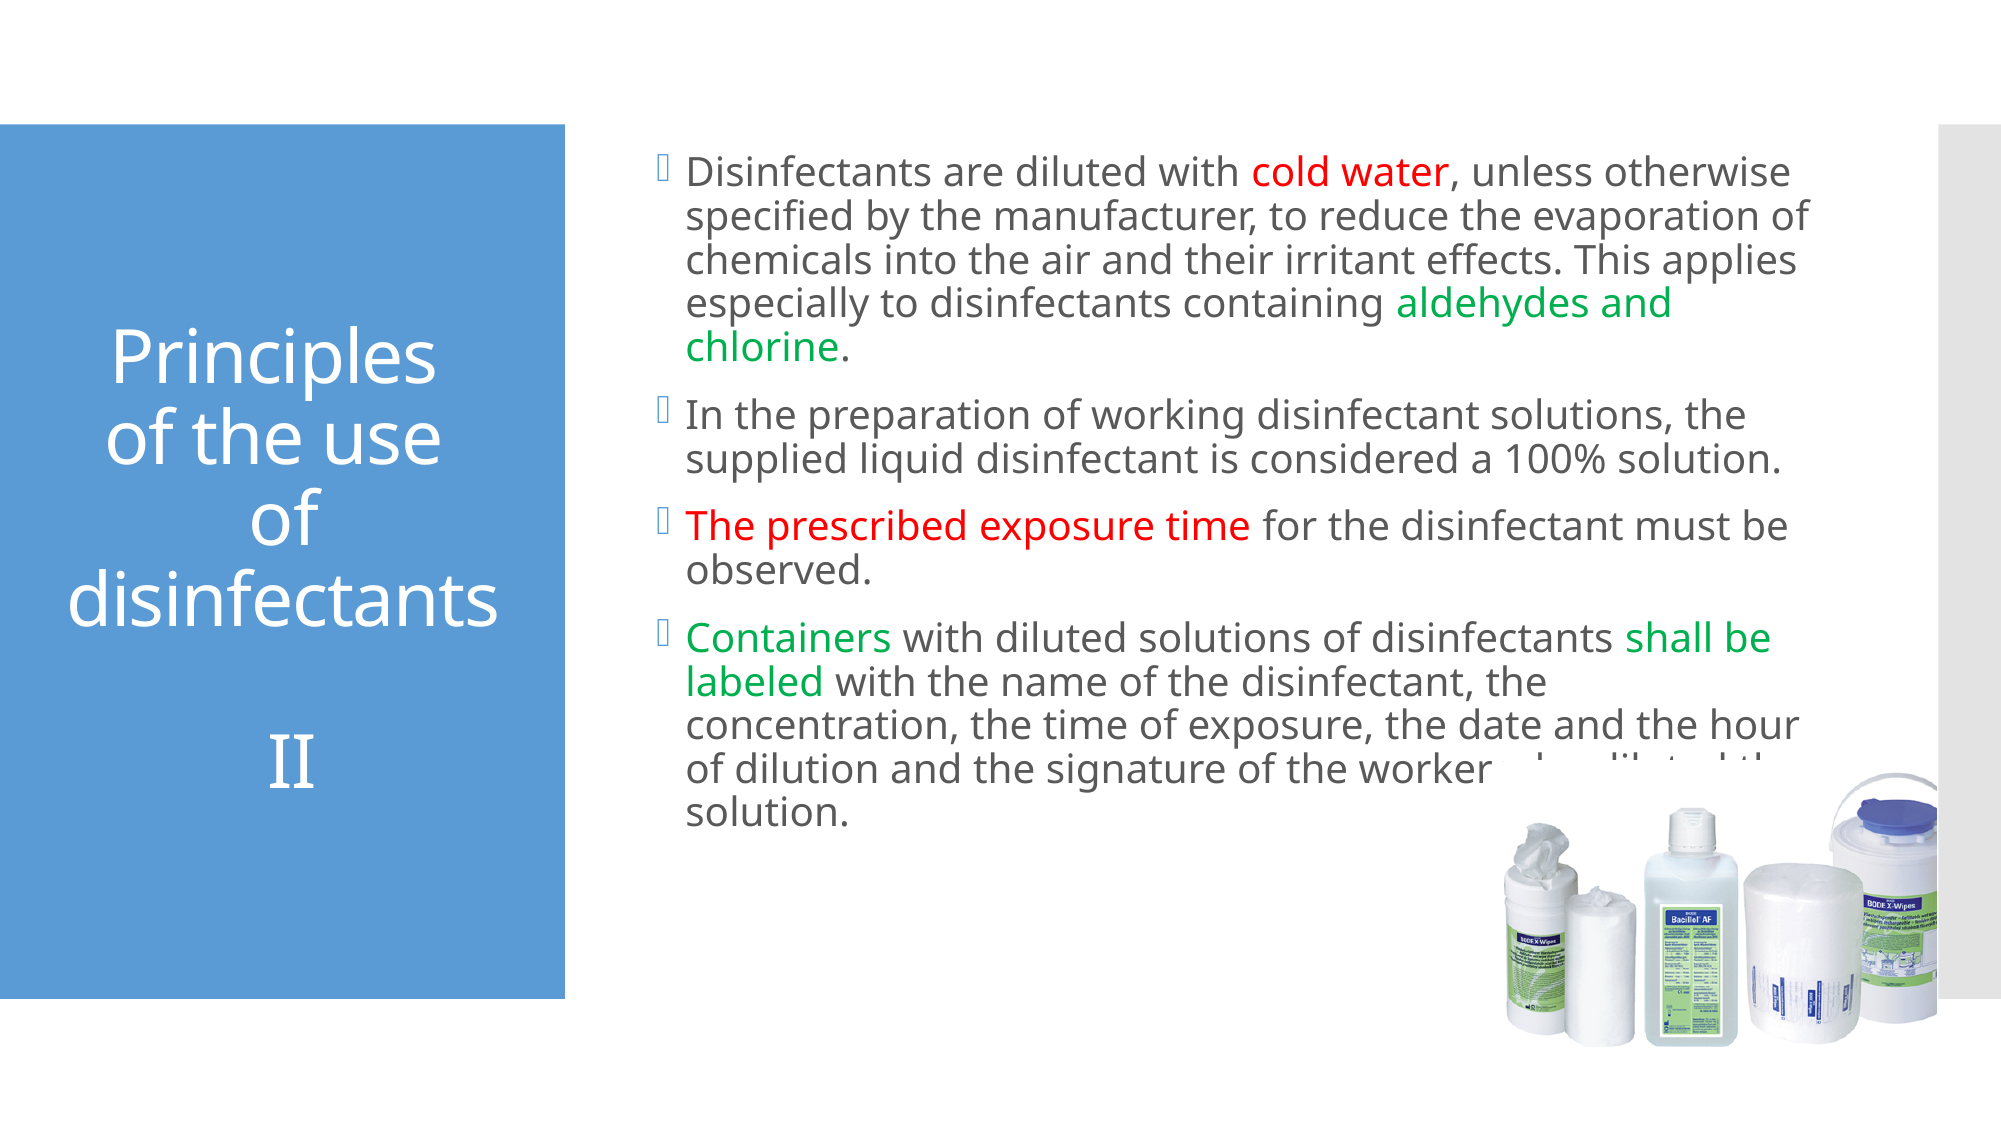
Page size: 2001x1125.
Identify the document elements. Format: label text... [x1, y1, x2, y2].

list Disinfectants are diluted with cold water, unless otherwise specified by the manufacturer, to reduce the evaporation of chemicals into the air and their irritant effects. This applies especially to disinfectants containing aldehydes and chlorine. In the preparation of working disinfectant solutions, the supplied liquid disinfectant is considered a 100% solution. The prescribed exposure time for the disinfectant must be observed. Containers with diluted solutions of disinfectants shall be labeled with the name of the disinfectant, the concentration, the time of exposure, the date and the hour of dilution and the signature of the worker who diluted the solution. [641, 141, 1842, 982]
picture [1504, 760, 1937, 1048]
title Principles of the use of disinfectants II [41, 184, 525, 940]
